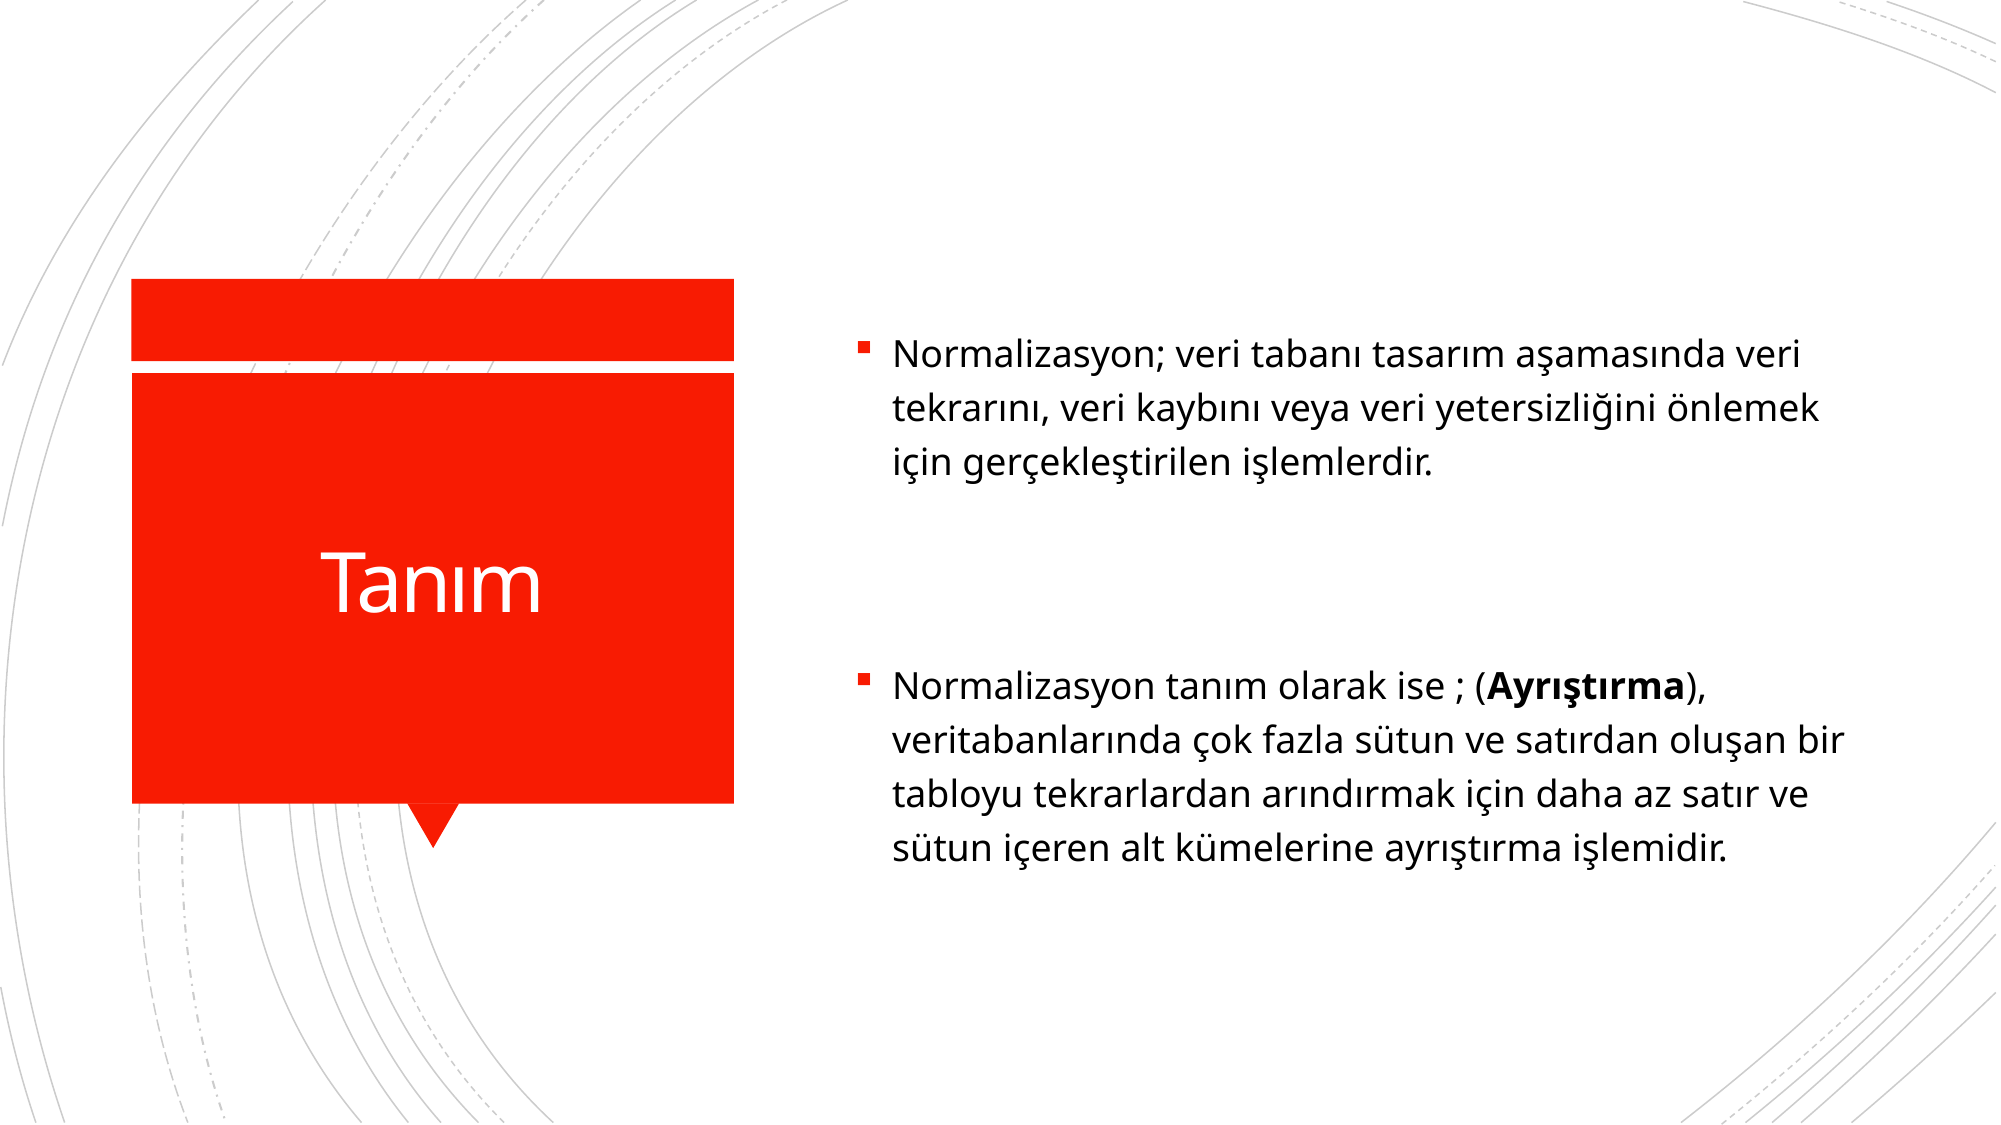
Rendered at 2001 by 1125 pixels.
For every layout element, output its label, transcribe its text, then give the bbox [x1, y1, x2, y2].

list Normalizasyon; veri tabanı tasarım aşamasında veri tekrarını, veri kaybını veya veri yetersizliğini önlemek için gerçekleştirilen işlemlerdir. Normalizasyon tanım olarak ise ; (Ayrıştırma), veritabanlarında çok fazla sütun ve satırdan oluşan bir tabloyu tekrarlardan arındırmak için daha az satır ve sütun içeren alt kümelerine ayrıştırma işlemidir. [839, 131, 1871, 993]
title Tanım [145, 385, 720, 789]
